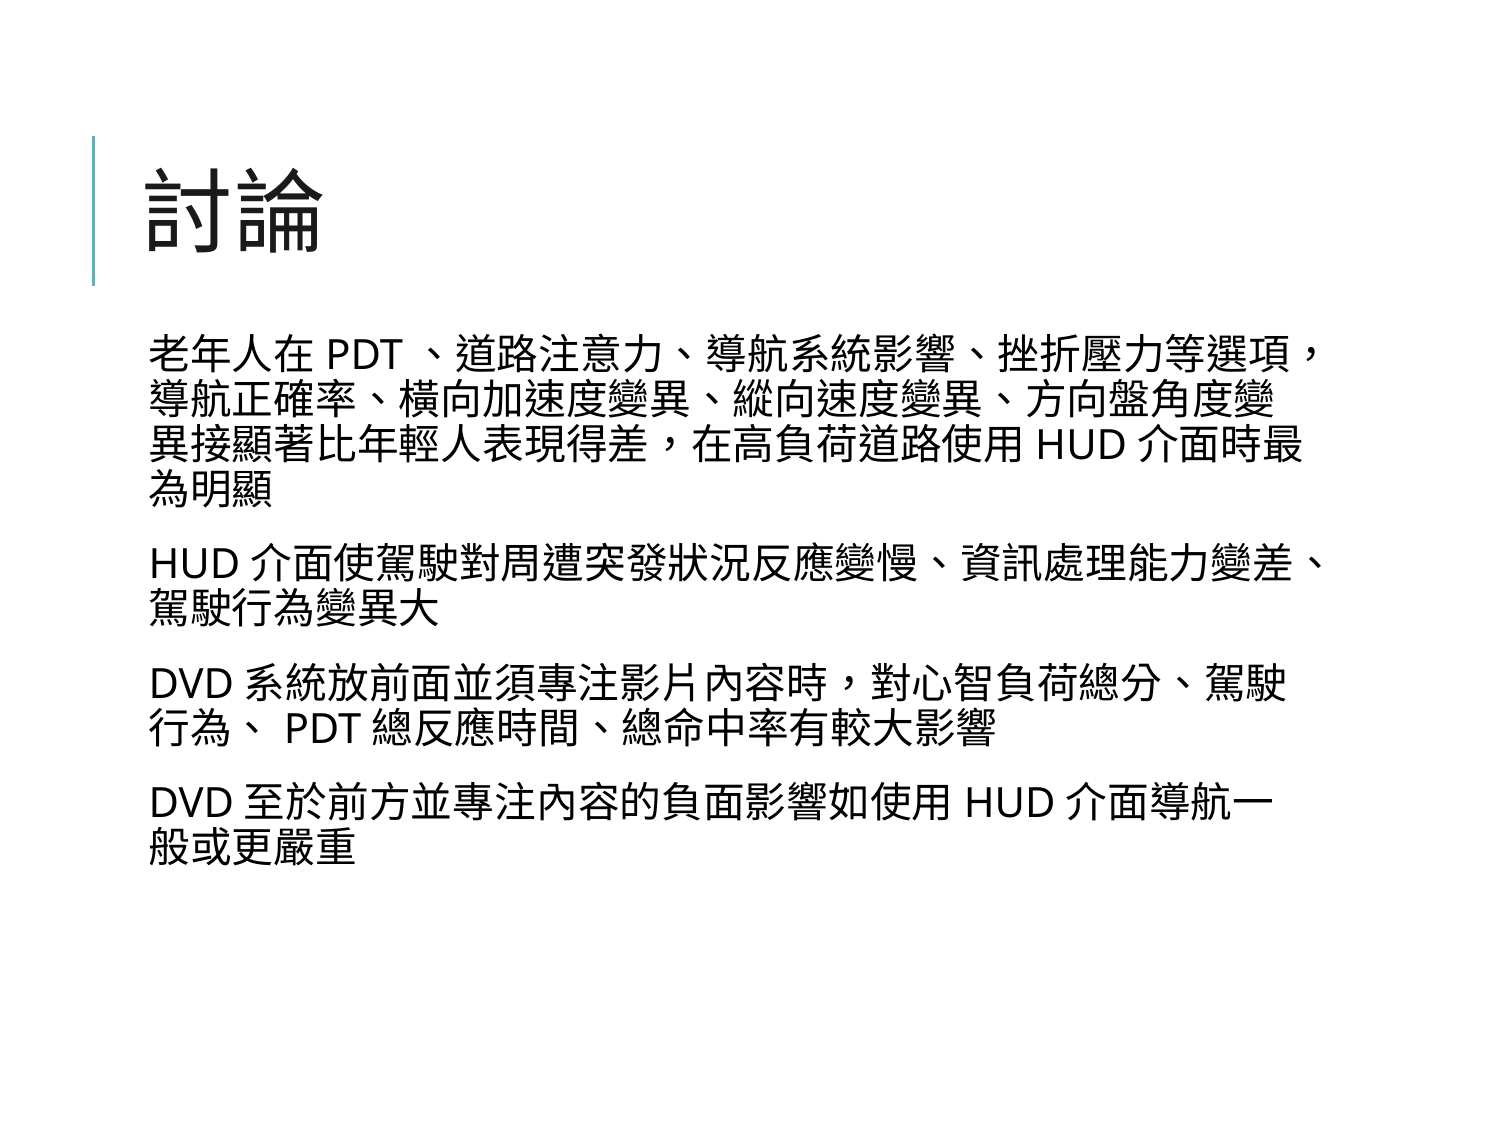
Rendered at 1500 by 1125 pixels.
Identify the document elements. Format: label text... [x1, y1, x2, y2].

title 討論 [126, 96, 1322, 326]
list 老年人在PDT、道路注意力、導航系統影響、挫折壓力等選項，導航正確率、橫向加速度變異、縱向速度變異、方向盤角度變異接顯著比年輕人表現得差，在高負荷道路使用HUD介面時最為明顯 HUD介面使駕駛對周遭突發狀況反應變慢、資訊處理能力變差、駕駛行為變異大 DVD系統放前面並須專注影片內容時，對心智負荷總分、駕駛行為、PDT總反應時間、總命中率有較大影響 DVD至於前方並專注內容的負面影響如使用HUD介面導航一般或更嚴重 [126, 326, 1322, 987]
